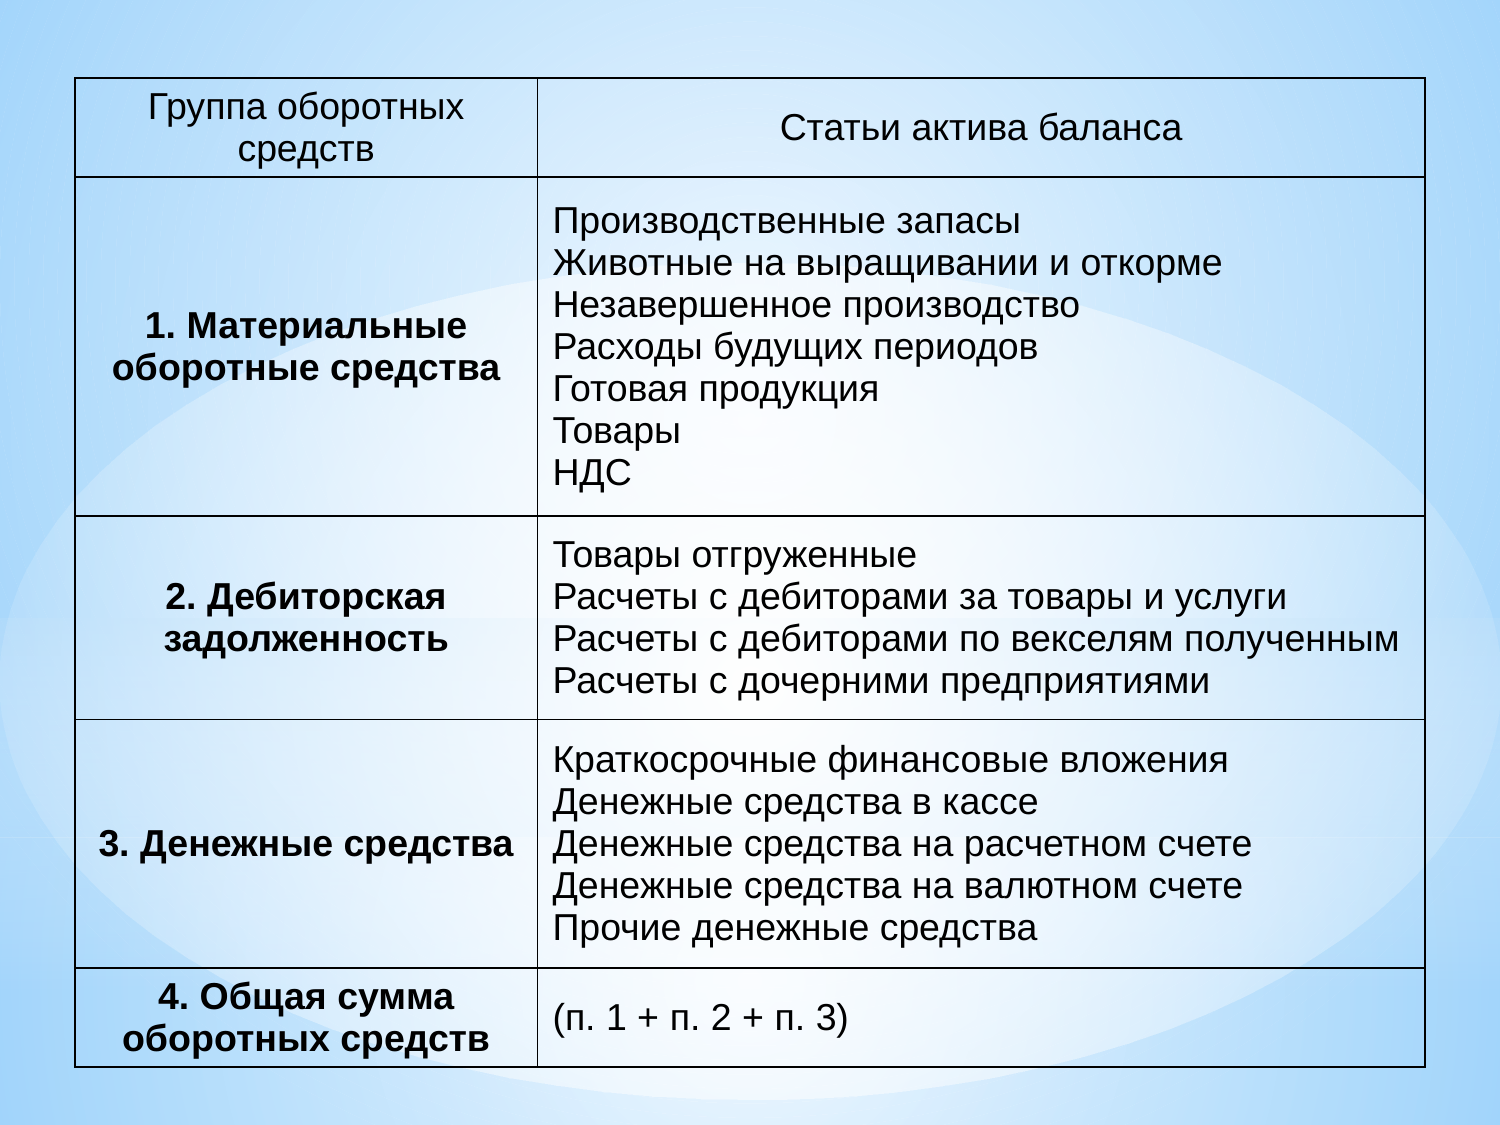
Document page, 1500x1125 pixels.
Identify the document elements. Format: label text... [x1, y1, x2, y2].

table_cell 3. Денежные средства [76, 720, 537, 967]
table_cell Краткосрочные финансовые вложения Денежные средства в кассе Денежные средства на расчетном счете Денежные средства на валютном счете Прочие денежные средства [538, 720, 1424, 967]
table_cell 1. Материальные оборотные средства [76, 178, 537, 515]
table_cell 4. Общая сумма оборотных средств [76, 969, 537, 1066]
table_header Группа оборотных средств [76, 79, 537, 176]
table_cell Товары отгруженные Расчеты с дебиторами за товары и услуги Расчеты с дебиторами по векселям полученным Расчеты с дочерними предприятиями [538, 517, 1424, 719]
table_header Статьи актива баланса [538, 79, 1424, 176]
table_cell (п. 1 + п. 2 + п. 3) [538, 969, 1424, 1066]
table_cell 2. Дебиторская задолженность [76, 517, 537, 719]
table_cell Производственные запасы Животные на выращивании и откорме Незавершенное производство Расходы будущих периодов Готовая продукция Товары НДС [538, 178, 1424, 515]
